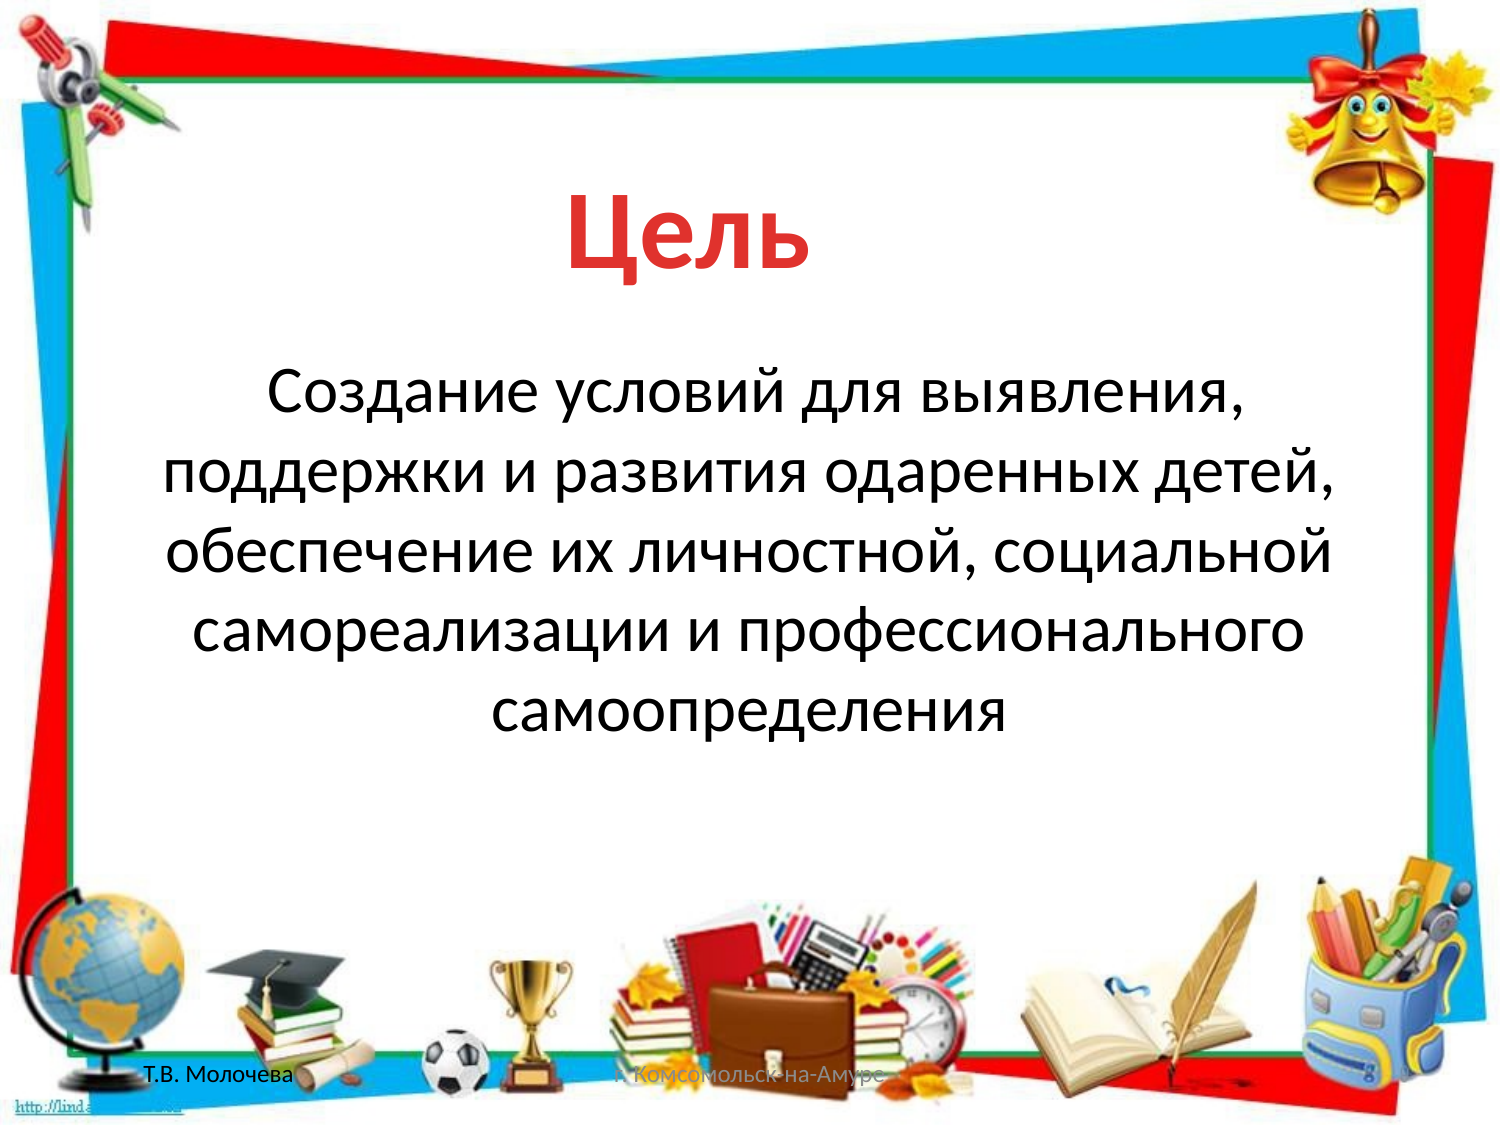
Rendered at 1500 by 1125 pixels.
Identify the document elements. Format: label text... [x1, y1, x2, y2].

footer г. Комсомольск-на-Амуре [512, 1042, 988, 1103]
slide_number Т.В. Молочева [128, 1042, 479, 1103]
picture [0, 0, 1500, 1125]
text_box Создание условий для выявления, поддержки и развития одаренных детей, обеспечение их личностной, социальной самореализации и профессионального самоопределения [135, 338, 1365, 753]
text_box Цель [550, 148, 828, 299]
